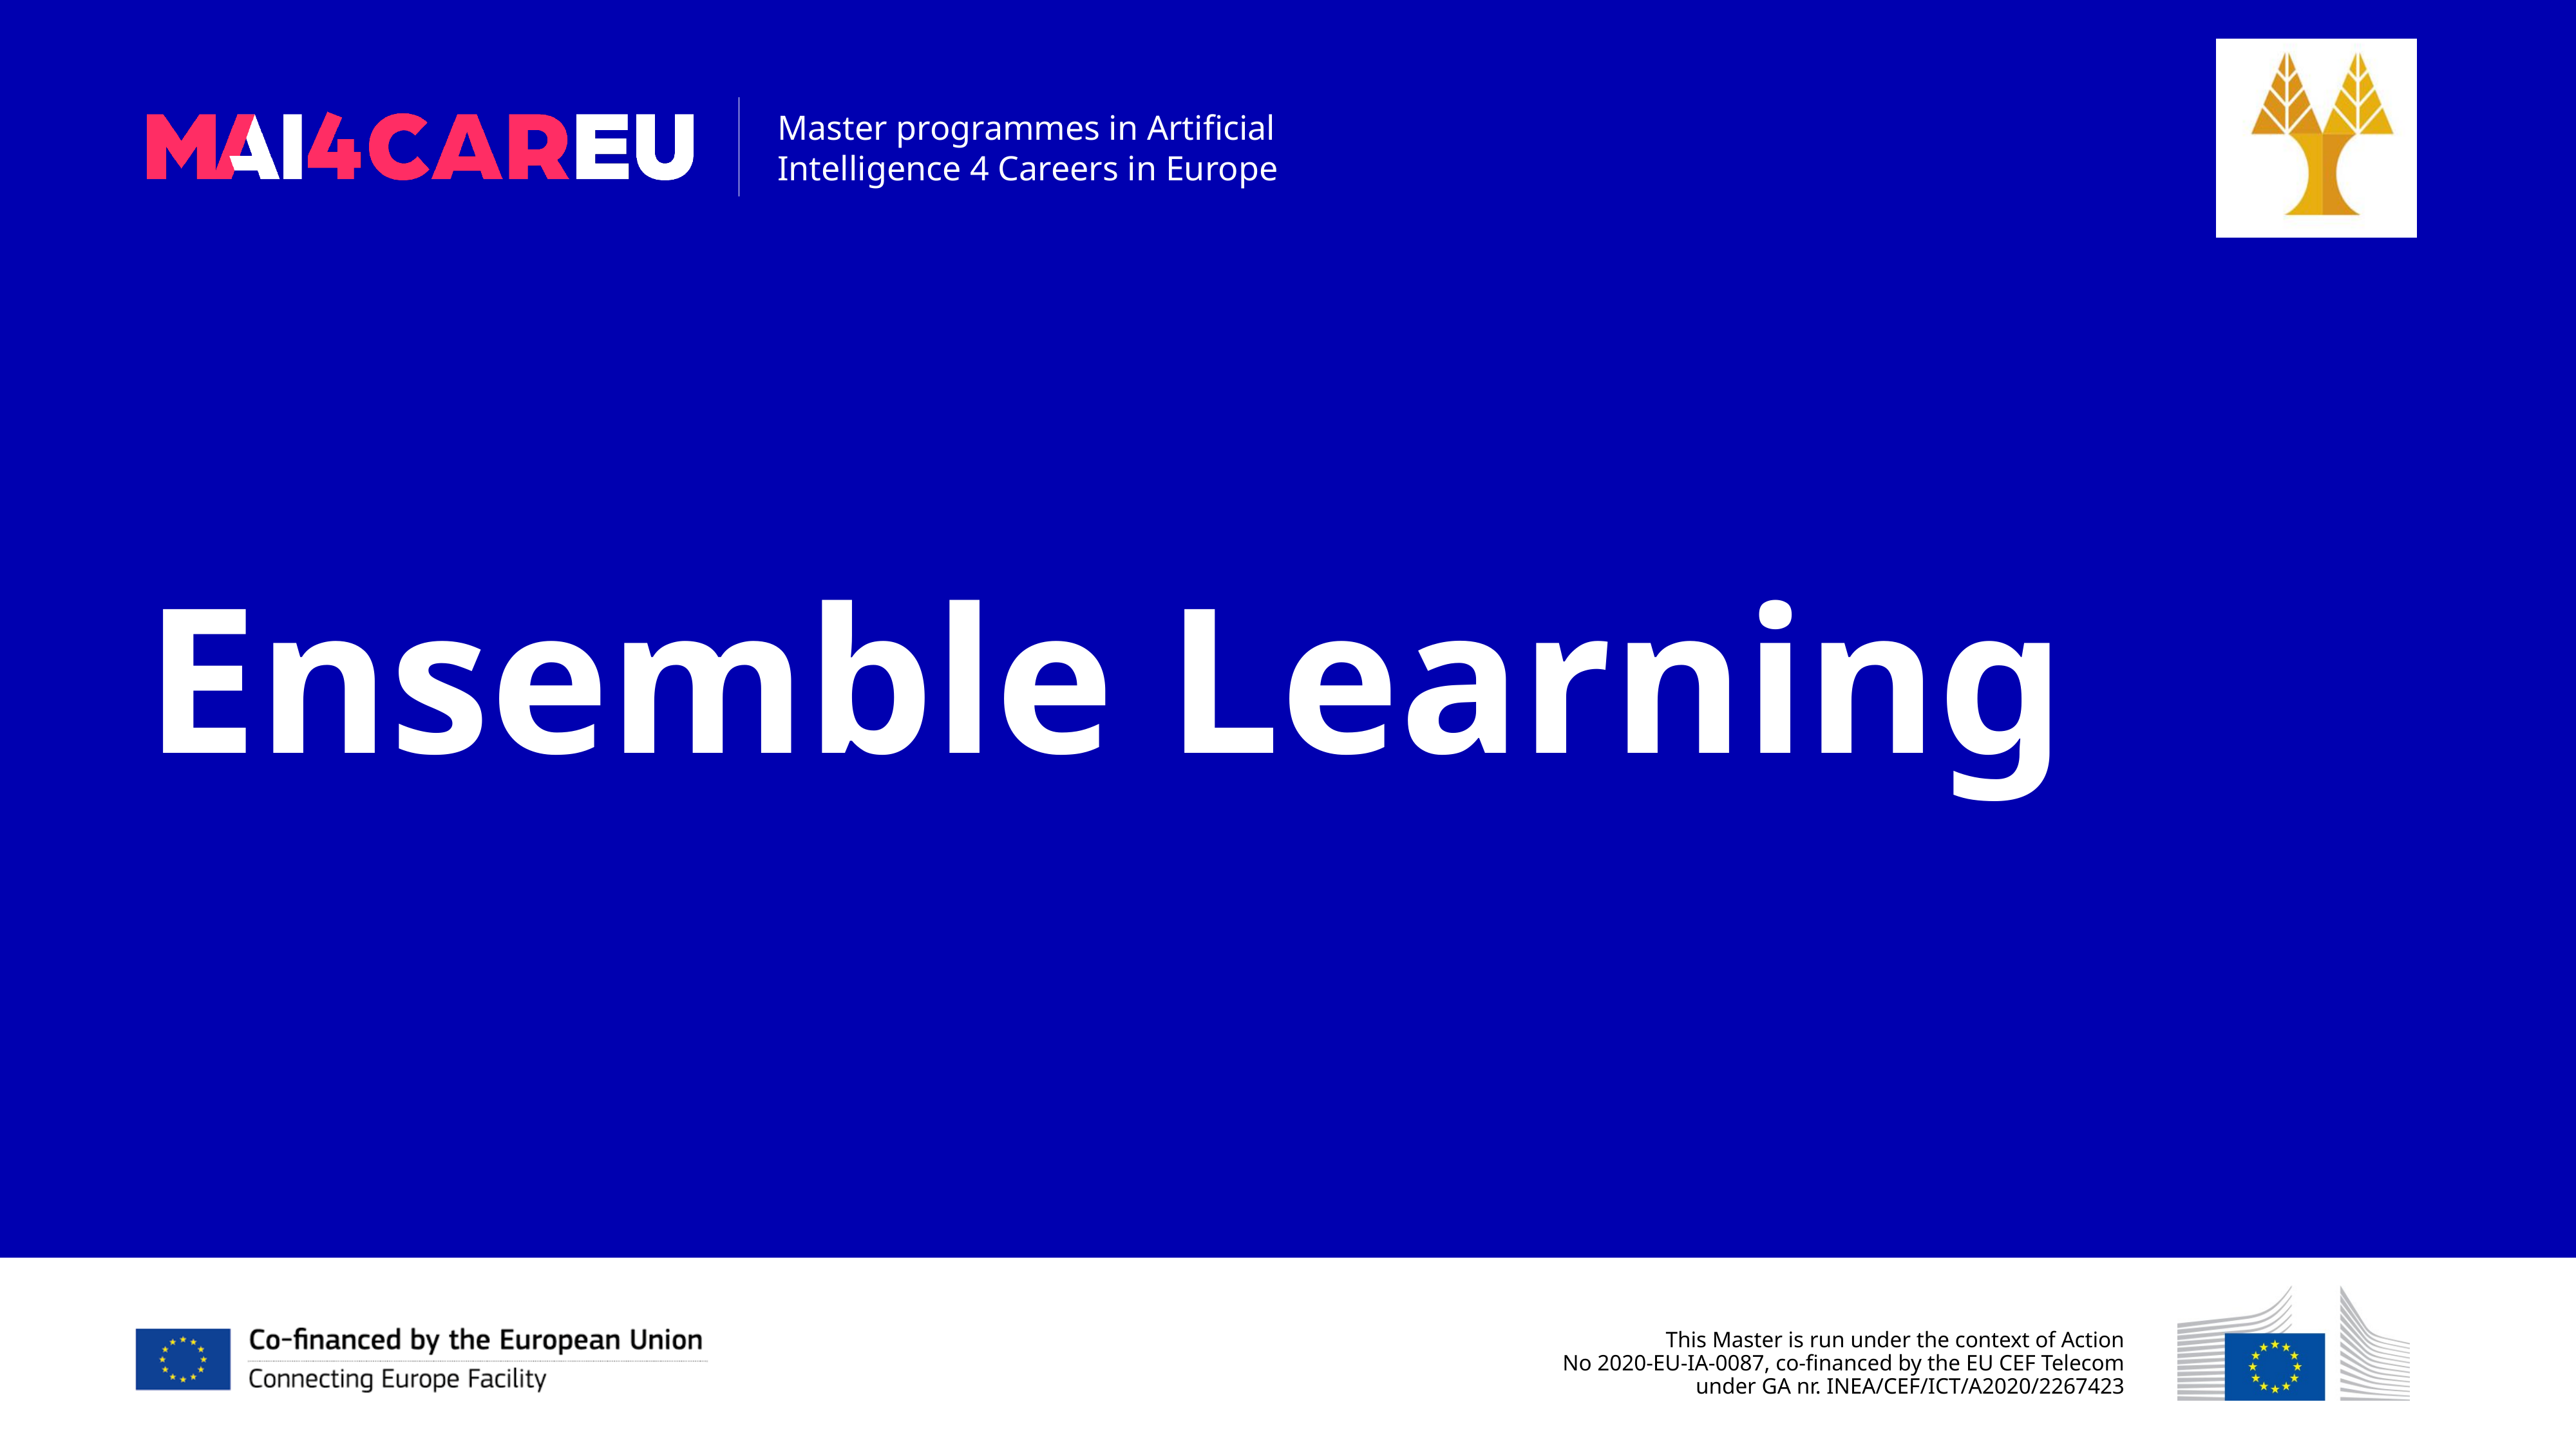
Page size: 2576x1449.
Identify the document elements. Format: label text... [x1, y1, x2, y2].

picture [147, 111, 694, 180]
picture [124, 1319, 713, 1399]
picture [2216, 39, 2417, 238]
picture [2177, 1285, 2410, 1401]
list Ensemble Learning [136, 574, 2417, 830]
